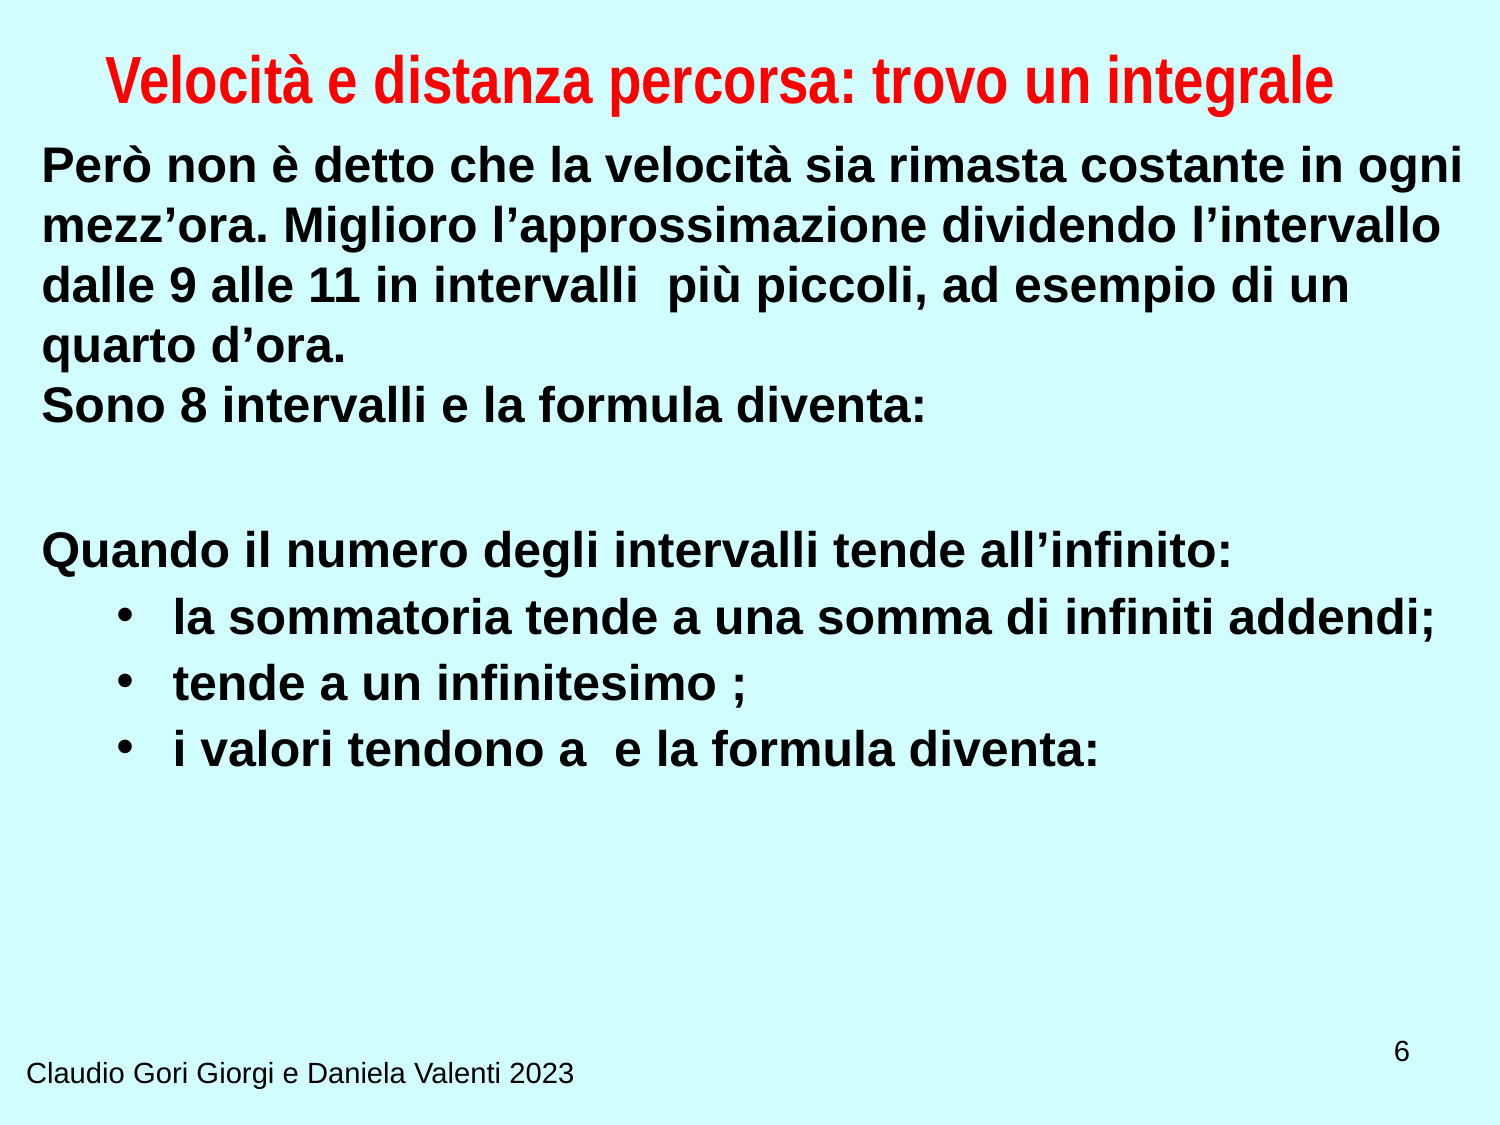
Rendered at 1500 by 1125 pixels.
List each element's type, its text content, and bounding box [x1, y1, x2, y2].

text_box Velocità e distanza percorsa: trovo un integrale [17, 29, 1425, 102]
slide_number 6 [1074, 1024, 1426, 1103]
footer Claudio Gori Giorgi e Daniela Valenti 2023 [0, 1046, 606, 1125]
